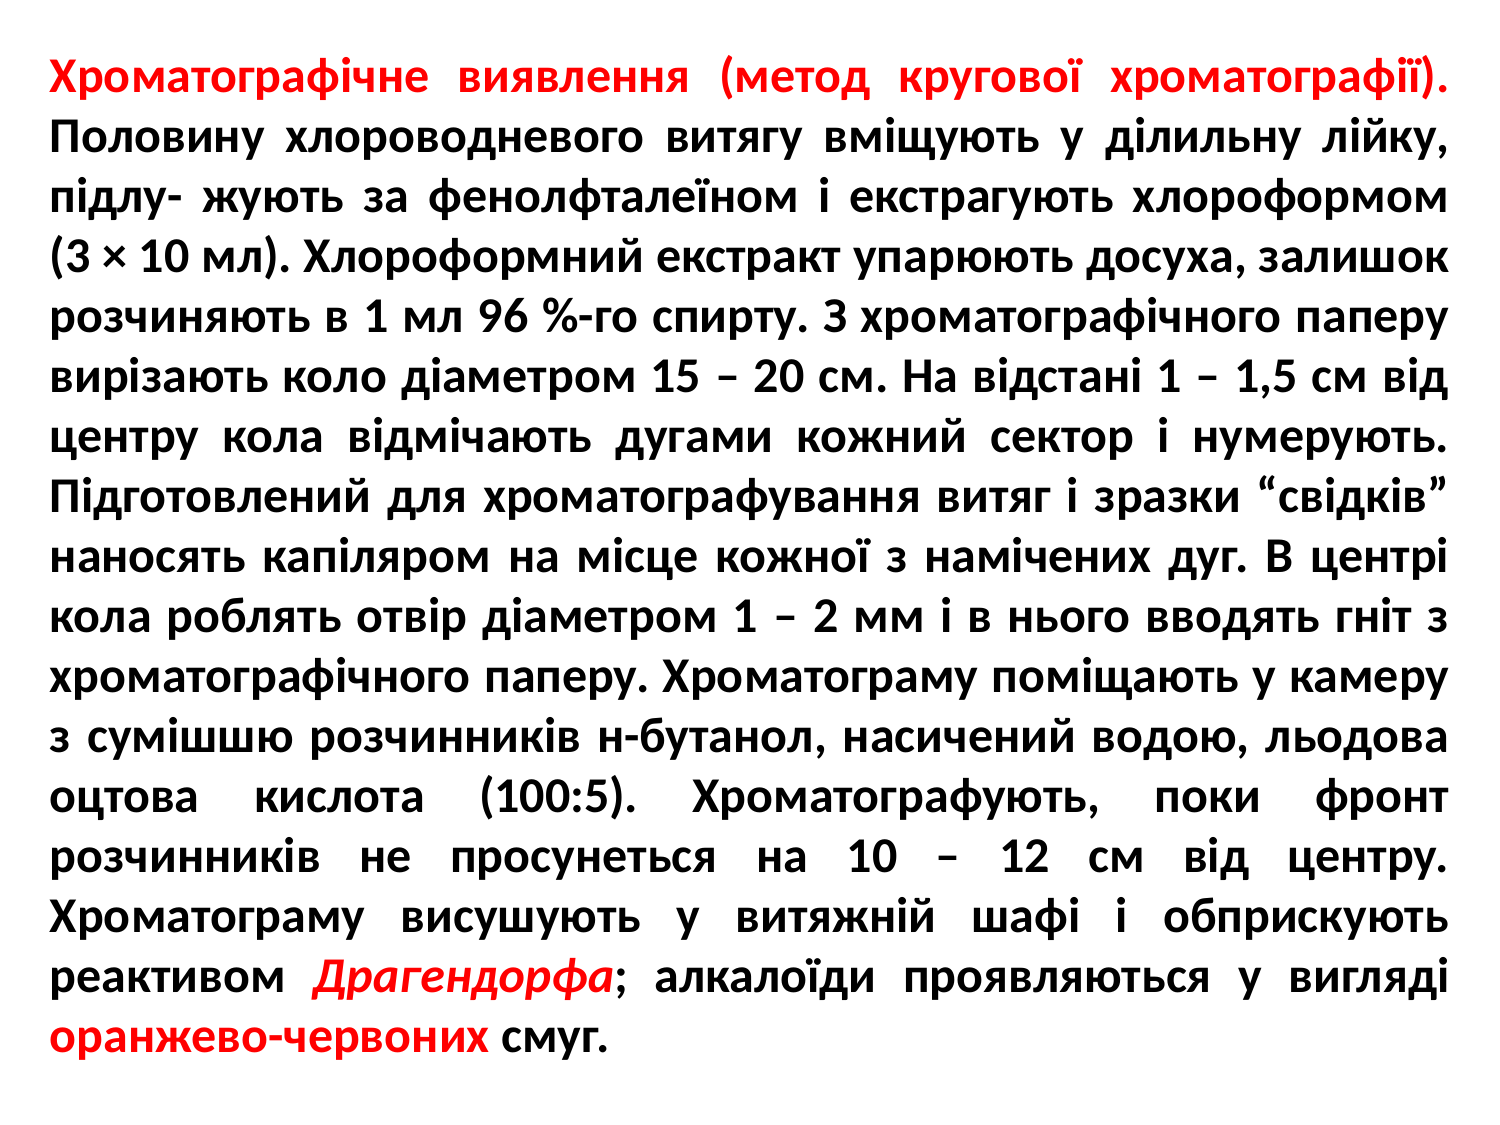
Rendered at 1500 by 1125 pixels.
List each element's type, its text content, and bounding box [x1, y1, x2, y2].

text_box Хроматографічне виявлення (метод кругової хроматографії). Половину хлороводневого витягу вміщують у ділильну лійку, підлу- жують за фенолфталеїном і екстрагують хлороформом (3 × 10 мл). Хлороформний екстракт упарюють досуха, залишок розчиняють в 1 мл 96 %-го спирту. З хроматографічного паперу вирізають коло діаметром 15 – 20 см. На відстані 1 – 1,5 см від центру кола відмічають дугами кожний сектор і нумерують. Підготовлений для хроматографування витяг і зразки “свідків” наносять капіляром на місце кожної з намічених дуг. В центрі кола роблять отвір діаметром 1 – 2 мм і в нього вводять гніт з хроматографічного паперу. Хроматограму поміщають у камеру з сумішшю розчинників н-бутанол, насичений водою, льодова оцтова кислота (100:5). Хроматографують, поки фронт розчинників не просунеться на 10 – 12 см від центру. Хроматограму висушують у витяжній шафі і обприскують реактивом Драгендорфа; алкалоїди проявляються у вигляді оранжево-червоних смуг. [35, 35, 1465, 1070]
